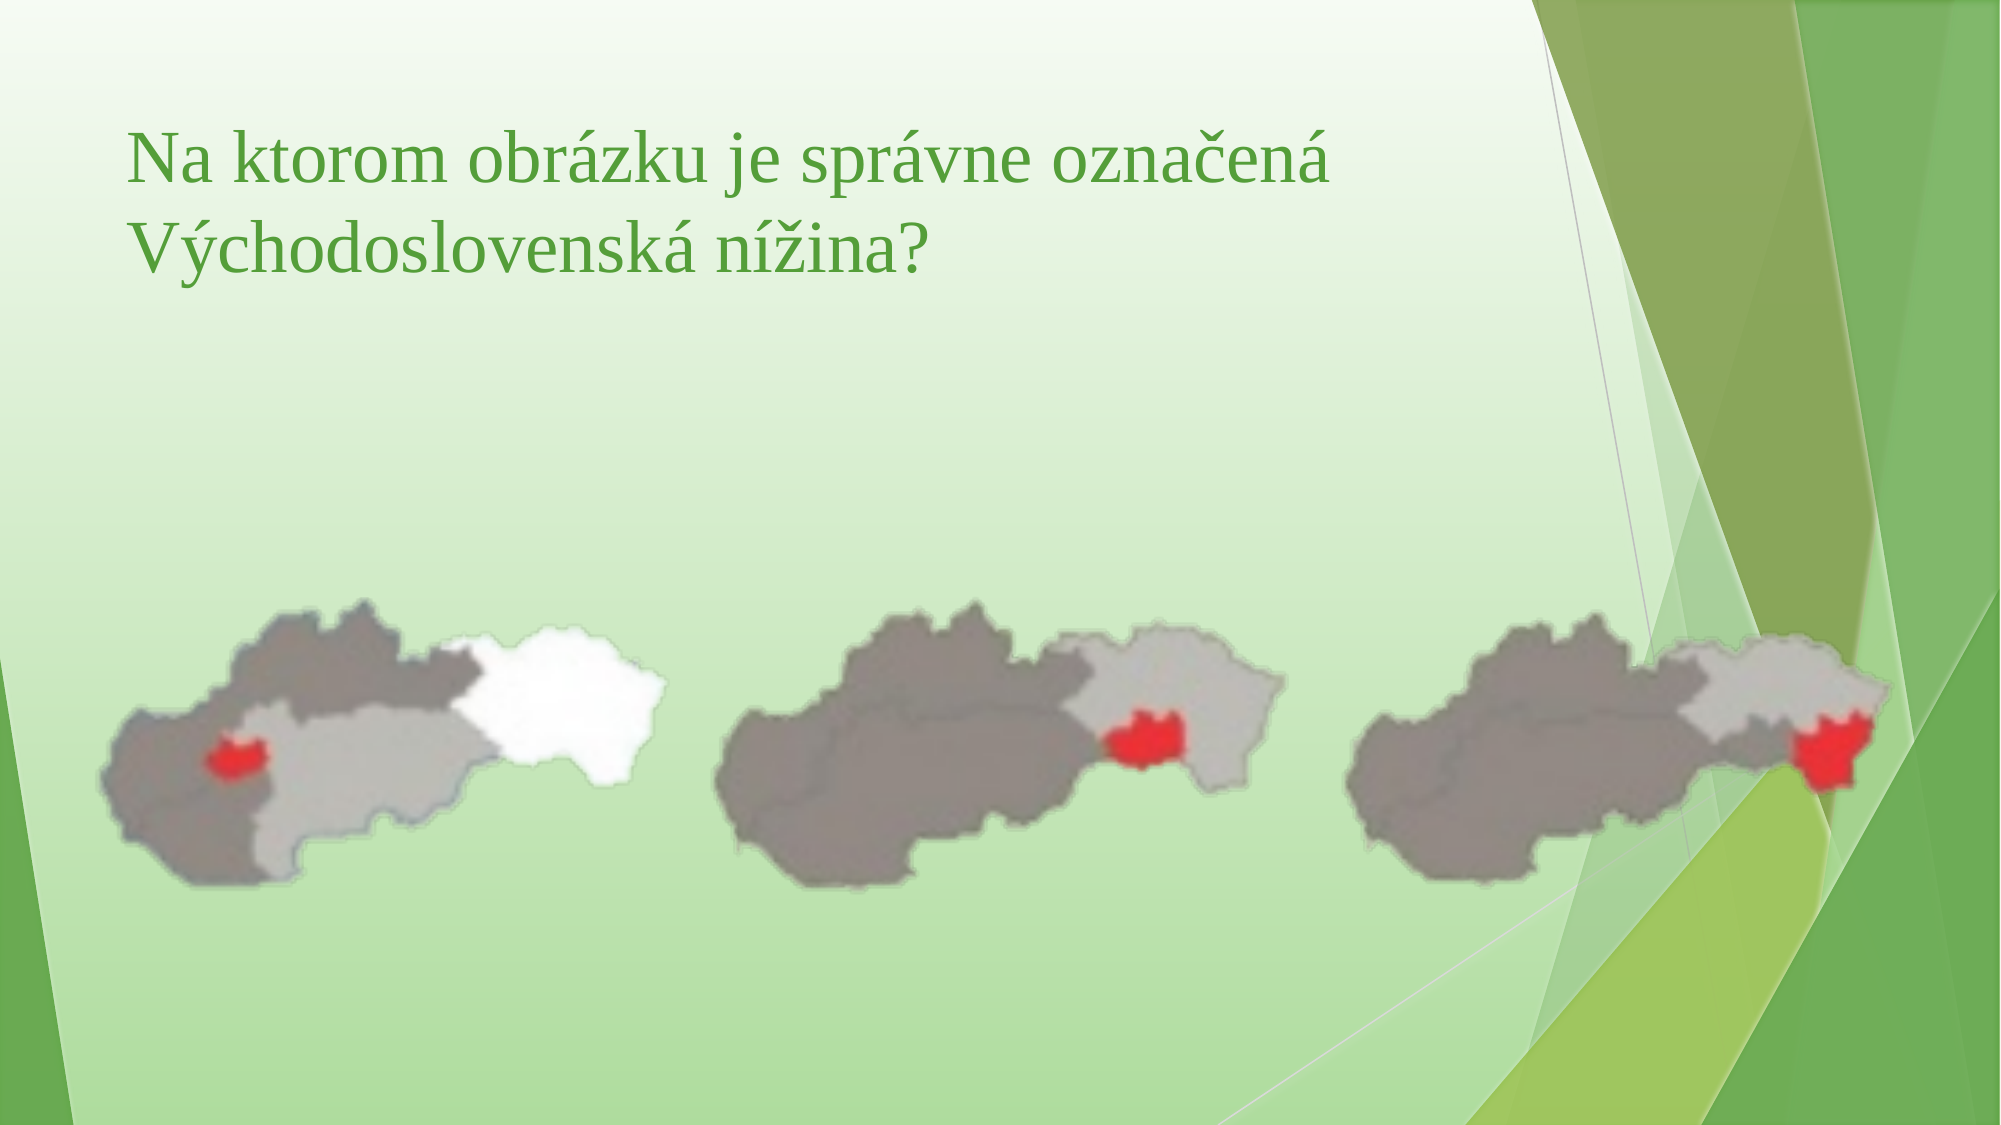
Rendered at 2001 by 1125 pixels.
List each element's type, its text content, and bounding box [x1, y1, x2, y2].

title Na ktorom obrázku je správne označená Východoslovenská nížina? [111, 99, 1522, 317]
picture [83, 597, 700, 914]
picture [698, 572, 1922, 914]
